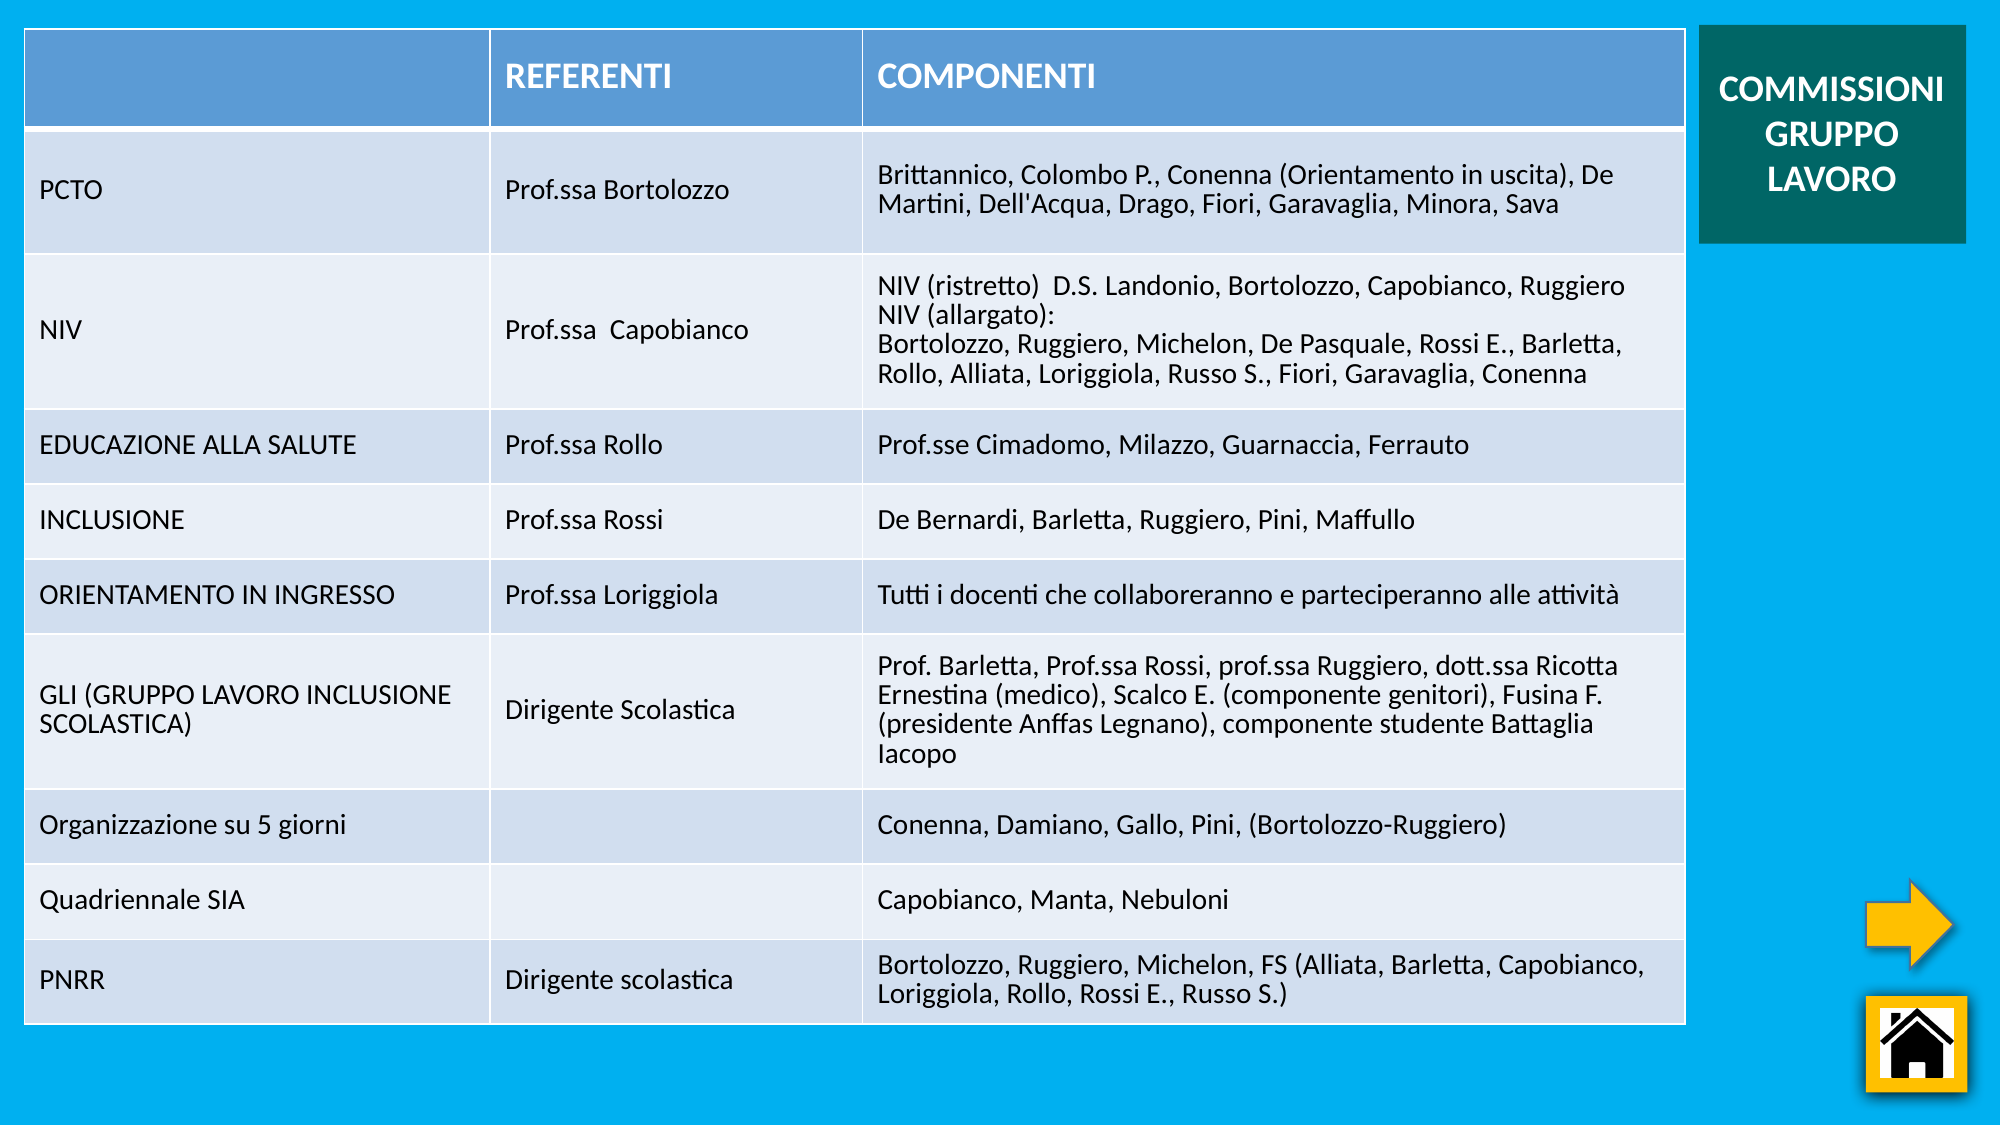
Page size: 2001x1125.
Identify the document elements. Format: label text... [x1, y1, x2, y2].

table_cell Bortolozzo, Ruggiero, Michelon, FS (Alliata, Barletta, Capobianco, Loriggiola, Rollo, Rossi E., Russo S.) [863, 940, 1684, 1023]
table_cell Prof.ssa Rossi [491, 485, 862, 558]
table_cell PCTO [25, 132, 489, 253]
table_cell EDUCAZIONE ALLA SALUTE [25, 410, 489, 483]
table_header REFERENTI [491, 30, 862, 126]
table_cell Conenna, Damiano, Gallo, Pini, (Bortolozzo-Ruggiero) [863, 790, 1684, 863]
table_header [25, 30, 489, 126]
text_box [1698, 24, 1967, 56]
table_cell Quadriennale SIA [25, 865, 489, 939]
table_cell Prof.ssa Rollo [491, 410, 862, 483]
table_cell NIV [25, 255, 489, 408]
table_cell PNRR [25, 940, 489, 1023]
table_header COMPONENTI [863, 30, 1684, 126]
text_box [1865, 996, 1968, 1093]
table_cell Brittannico, Colombo P., Conenna (Orientamento in uscita), De Martini, Dell'Acqua, Drago, Fiori, Garavaglia, Minora, Sava [863, 132, 1684, 253]
table_cell Prof.ssa Bortolozzo [491, 132, 862, 253]
table_cell De Bernardi, Barletta, Ruggiero, Pini, Maffullo [863, 485, 1684, 558]
table_cell Dirigente Scolastica [491, 635, 862, 788]
table_cell Prof.ssa Capobianco [491, 255, 862, 408]
text_box COMMISSIONI GRUPPO LAVORO [1692, 56, 1972, 207]
text_box [1698, 207, 1967, 245]
table_cell [491, 790, 862, 863]
table_cell NIV (ristretto) D.S. Landonio, Bortolozzo, Capobianco, Ruggiero NIV (allargato): Bortolozzo, Ruggiero, Michelon, De Pasquale, Rossi E., Barletta, Rollo, Alliata, Loriggiola, Russo S., Fiori, Garavaglia, Conenna [863, 255, 1684, 408]
table_cell Dirigente scolastica [491, 940, 862, 1023]
table_cell INCLUSIONE [25, 485, 489, 558]
table_cell Prof. Barletta, Prof.ssa Rossi, prof.ssa Ruggiero, dott.ssa Ricotta Ernestina (medico), Scalco E. (componente genitori), Fusina F. (presidente Anffas Legnano), componente studente Battaglia Iacopo [863, 635, 1684, 788]
table_cell [491, 865, 862, 939]
table_cell ORIENTAMENTO IN INGRESSO [25, 560, 489, 633]
table_cell Prof.sse Cimadomo, Milazzo, Guarnaccia, Ferrauto [863, 410, 1684, 483]
table_cell Tutti i docenti che collaboreranno e parteciperanno alle attività [863, 560, 1684, 633]
table_cell GLI (GRUPPO LAVORO INCLUSIONE SCOLASTICA) [25, 635, 489, 788]
table_cell Prof.ssa Loriggiola [491, 560, 862, 633]
table_cell Organizzazione su 5 giorni [25, 790, 489, 863]
text_box [1864, 877, 1956, 972]
table_cell Capobianco, Manta, Nebuloni [863, 865, 1684, 939]
